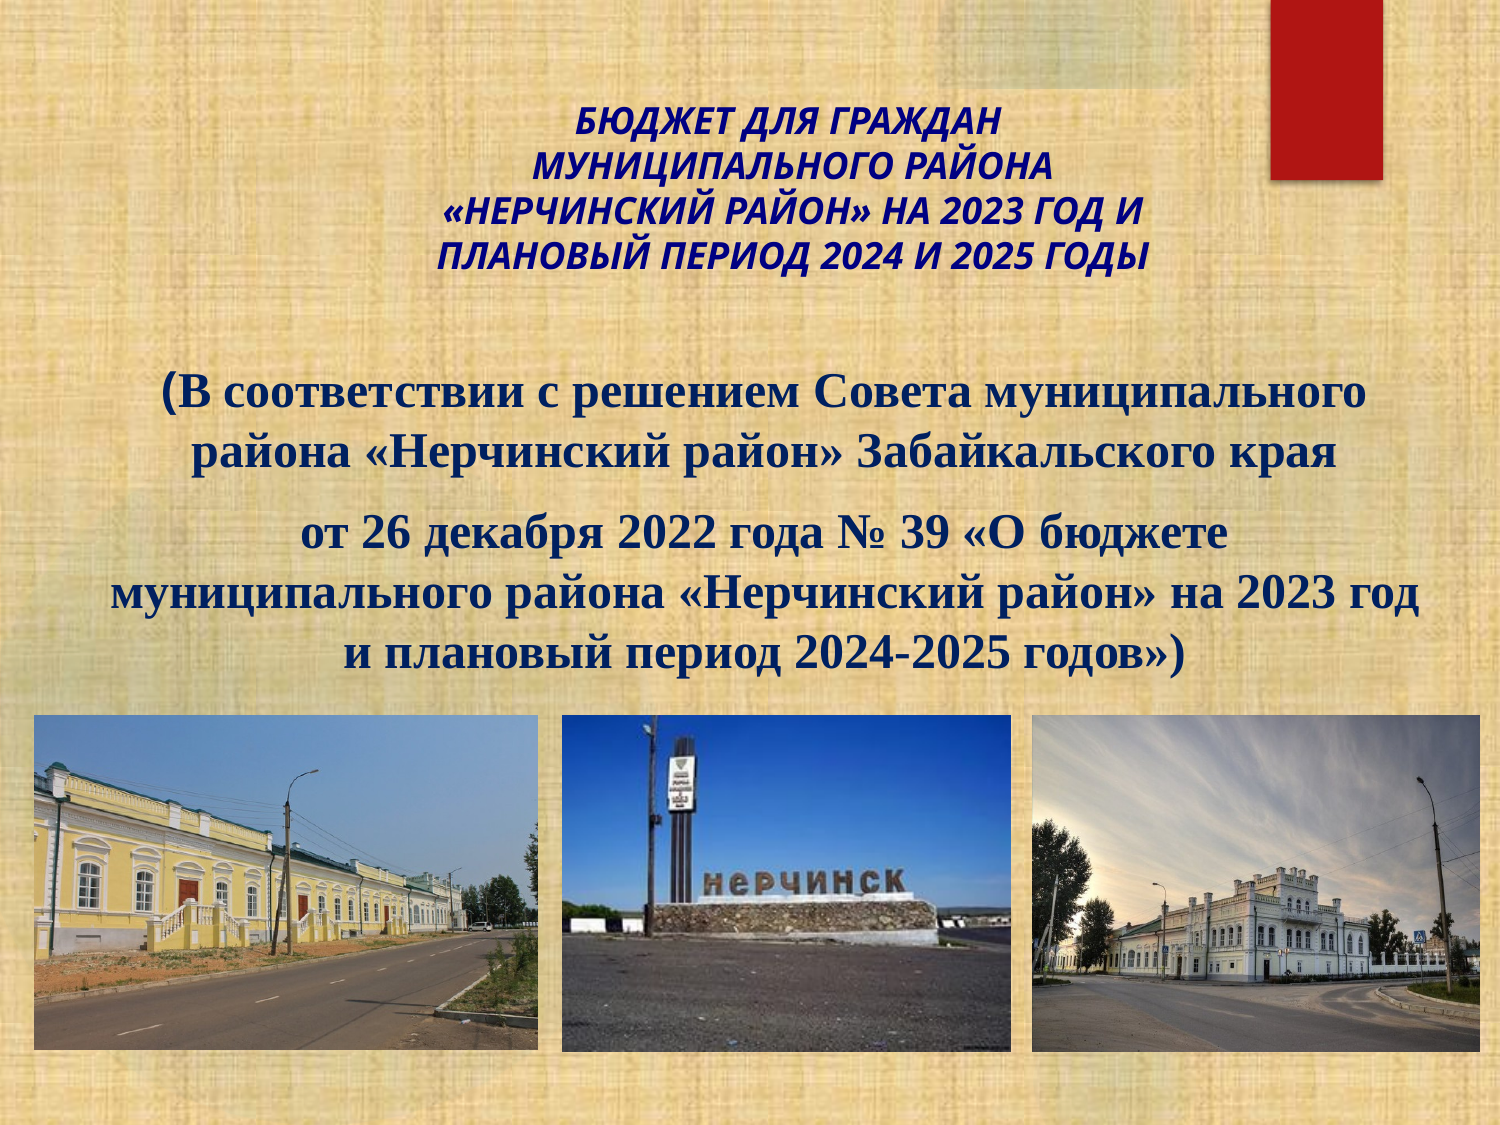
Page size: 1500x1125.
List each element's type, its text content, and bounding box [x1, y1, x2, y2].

text_box (В соответствии с решением Совета муниципального района «Нерчинский район» Забайкальского края от 26 декабря 2022 года № 39 «О бюджете муниципального района «Нерчинский район» на 2023 год и плановый период 2024-2025 годов») [88, 349, 1442, 693]
picture [0, 0, 1500, 1125]
text_box БЮДЖЕТ ДЛЯ ГРАЖДАН МУНИЦИПАЛЬНОГО РАЙОНА «НЕРЧИНСКИЙ РАЙОН» НА 2023 ГОД И ПЛАНОВЫЙ ПЕРИОД 2024 И 2025 ГОДЫ [383, 89, 1203, 285]
